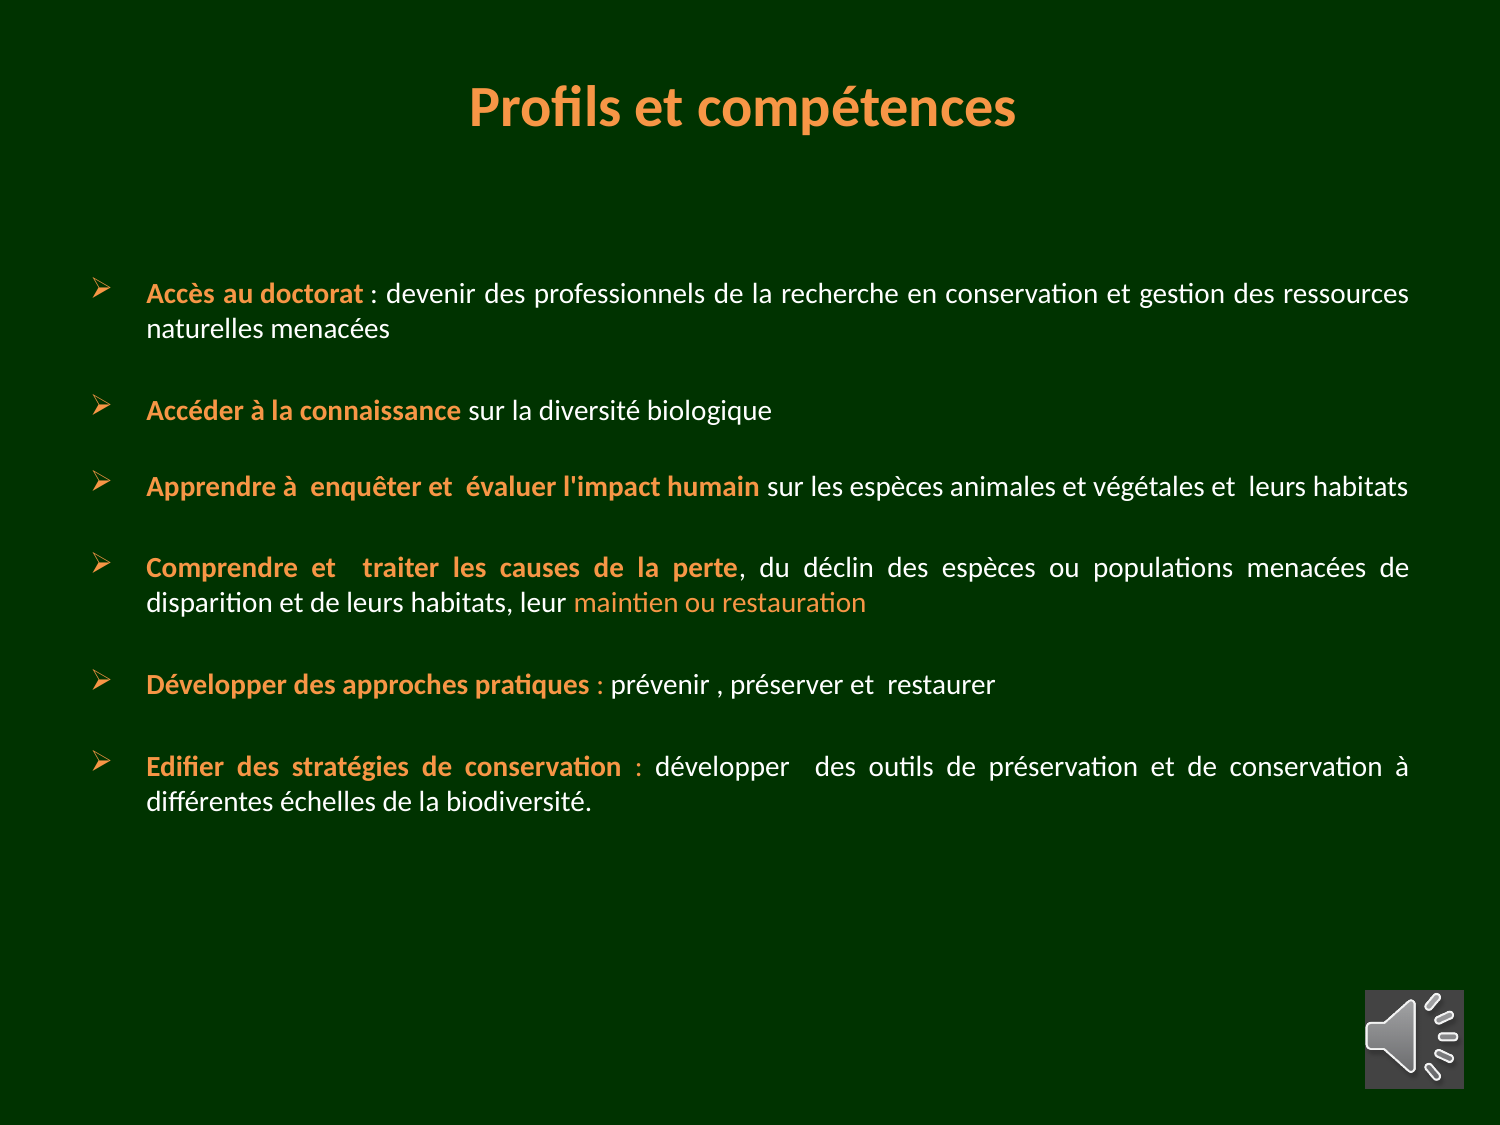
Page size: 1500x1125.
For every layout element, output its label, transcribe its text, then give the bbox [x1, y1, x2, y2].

list Accès au doctorat : devenir des professionnels de la recherche en conservation et gestion des ressources naturelles menacées Accéder à la connaissance sur la diversité biologique Apprendre à enquêter et évaluer l'impact humain sur les espèces animales et végétales et leurs habitats Comprendre et traiter les causes de la perte, du déclin des espèces ou populations menacées de disparition et de leurs habitats, leur maintien ou restauration Développer des approches pratiques : prévenir , préserver et restaurer Edifier des stratégies de conservation : développer des outils de préservation et de conservation à différentes échelles de la biodiversité. [75, 184, 1425, 1005]
picture [1364, 989, 1465, 1090]
title Profils et compétences [75, 45, 1425, 161]
